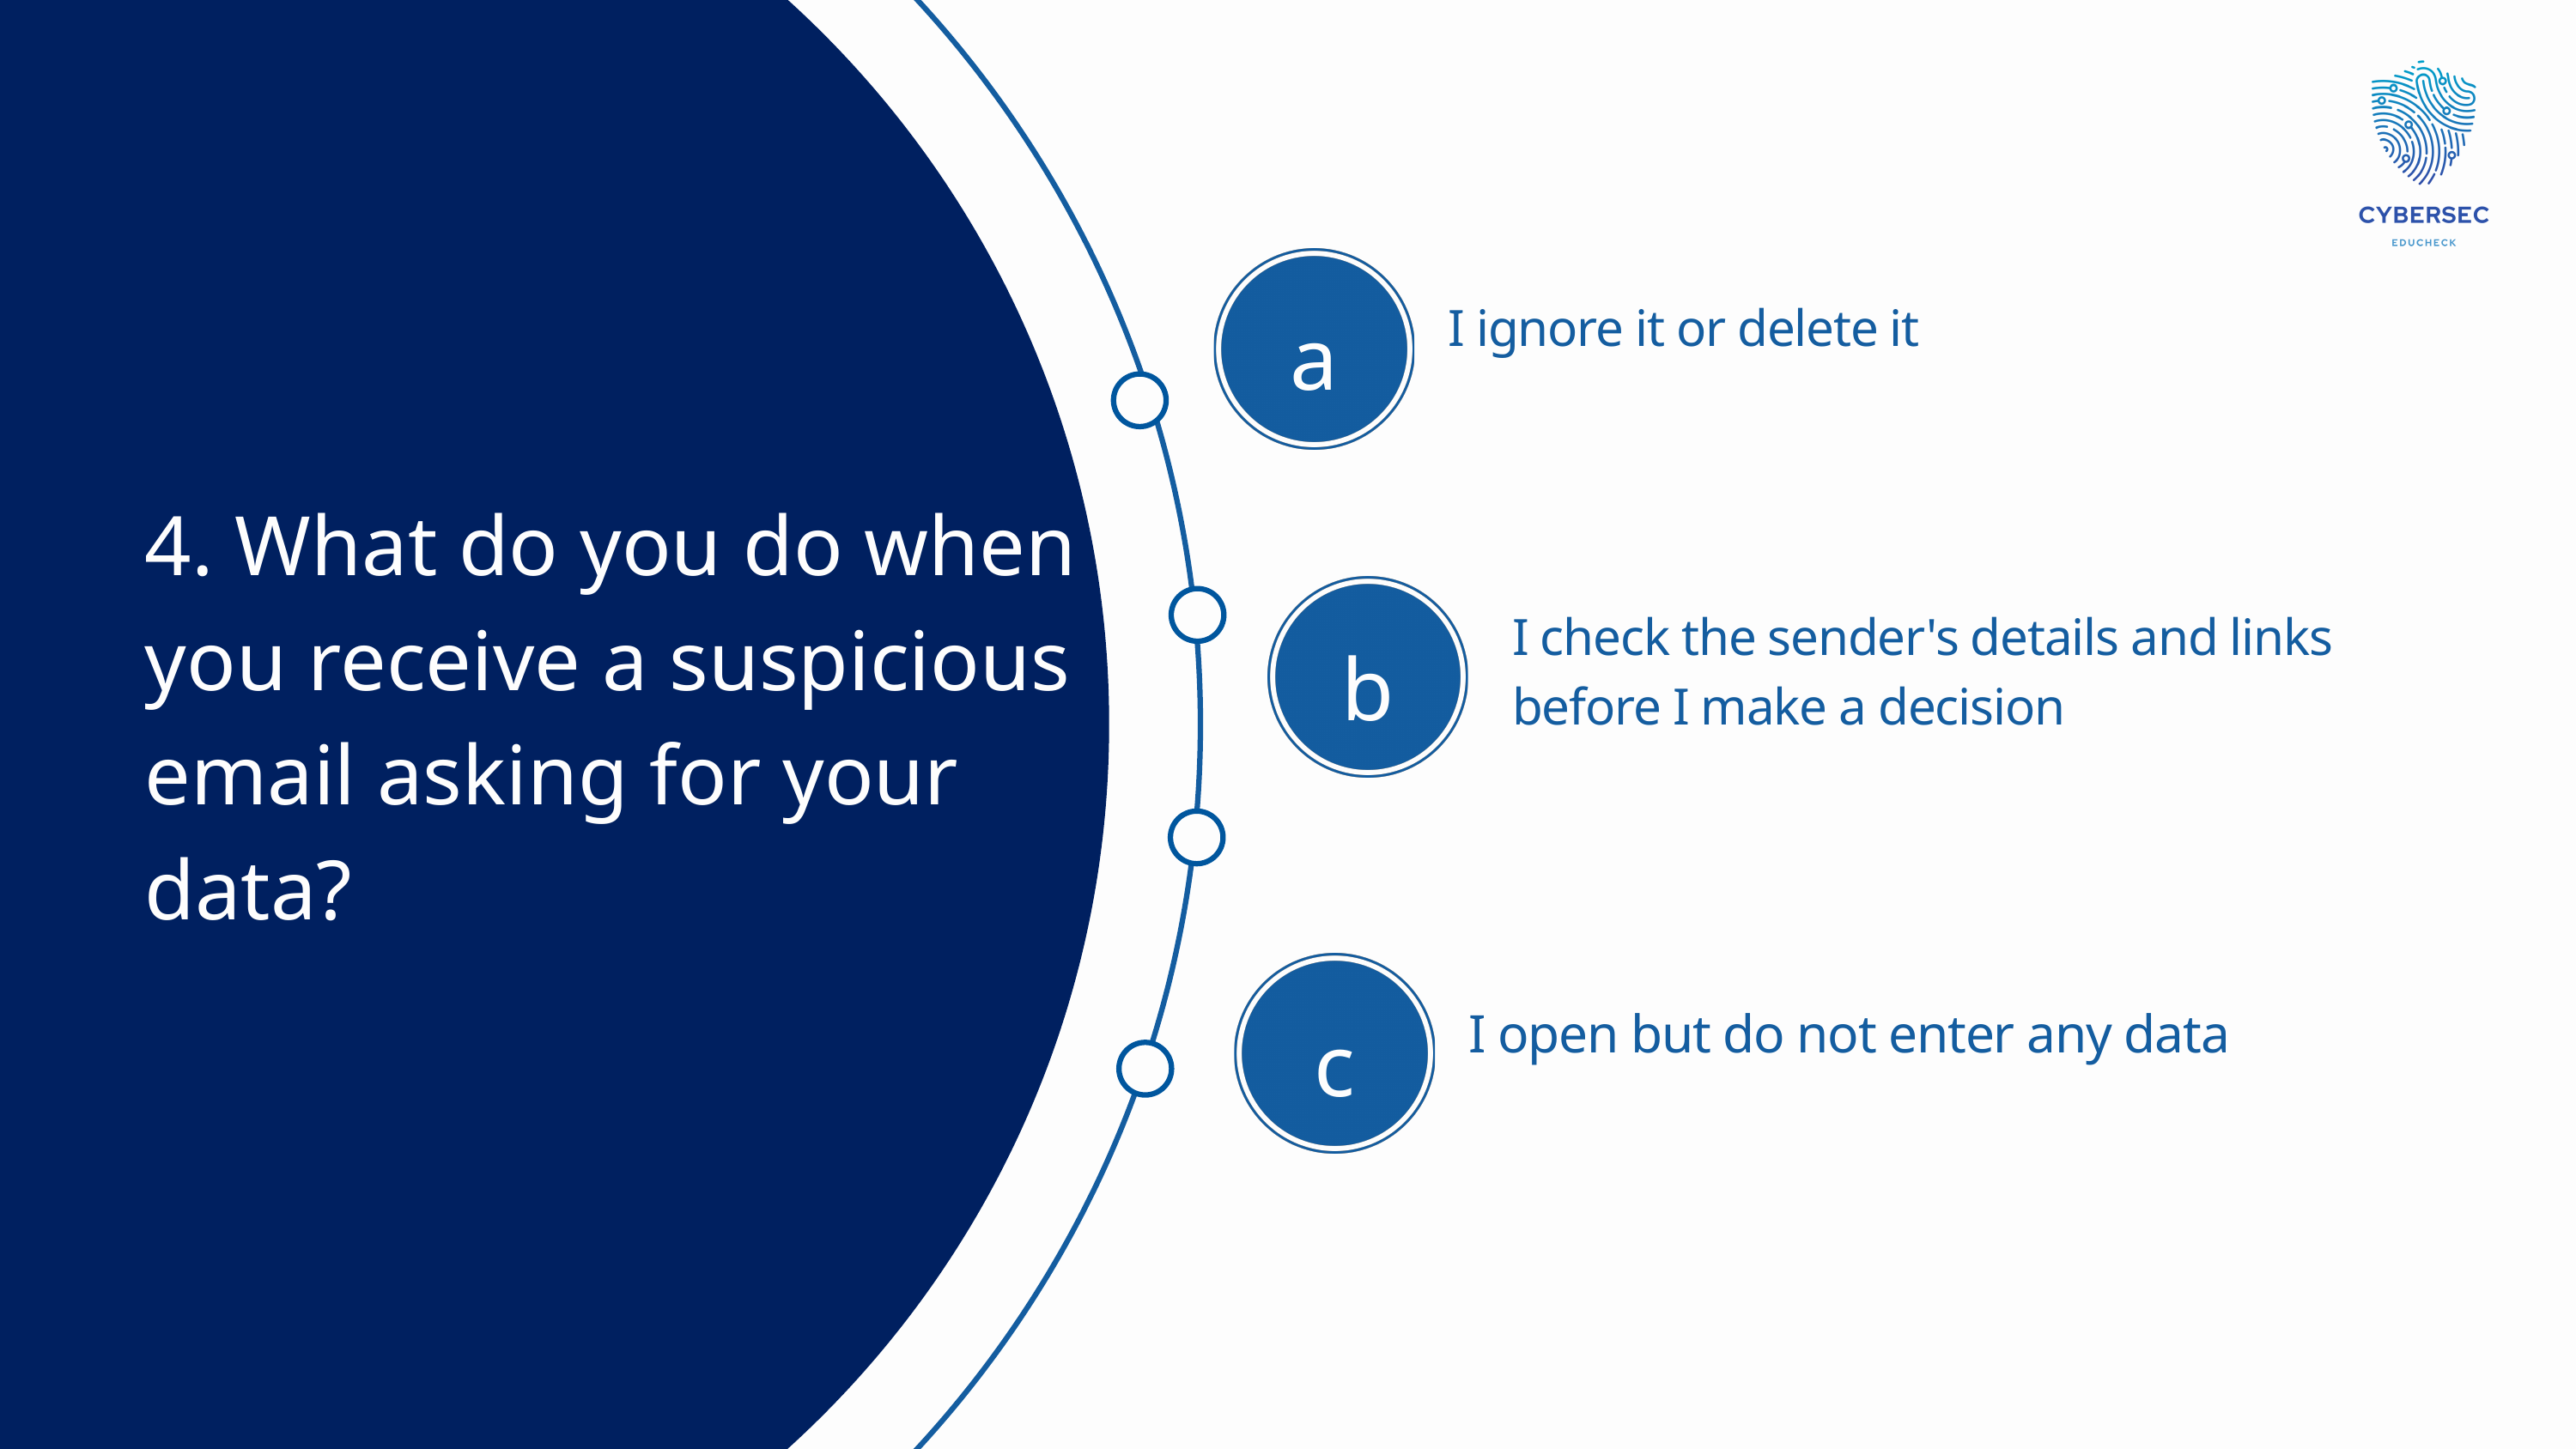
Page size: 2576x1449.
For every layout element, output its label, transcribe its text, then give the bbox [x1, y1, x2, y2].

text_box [1116, 0, 1201, 1449]
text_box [1118, 1042, 1172, 1095]
text_box [1213, 248, 1415, 450]
text_box [2261, 0, 2576, 321]
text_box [1170, 810, 1224, 864]
text_box I open but do not enter any data [1468, 991, 2392, 1064]
text_box a [1234, 287, 1394, 408]
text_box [1267, 576, 1468, 778]
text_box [1170, 588, 1224, 642]
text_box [1113, 373, 1167, 427]
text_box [1234, 952, 1436, 1154]
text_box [0, 0, 1109, 1449]
text_box I check the sender's details and links before I make a decision [1512, 595, 2400, 736]
text_box I ignore it or delete it [1448, 286, 2318, 419]
